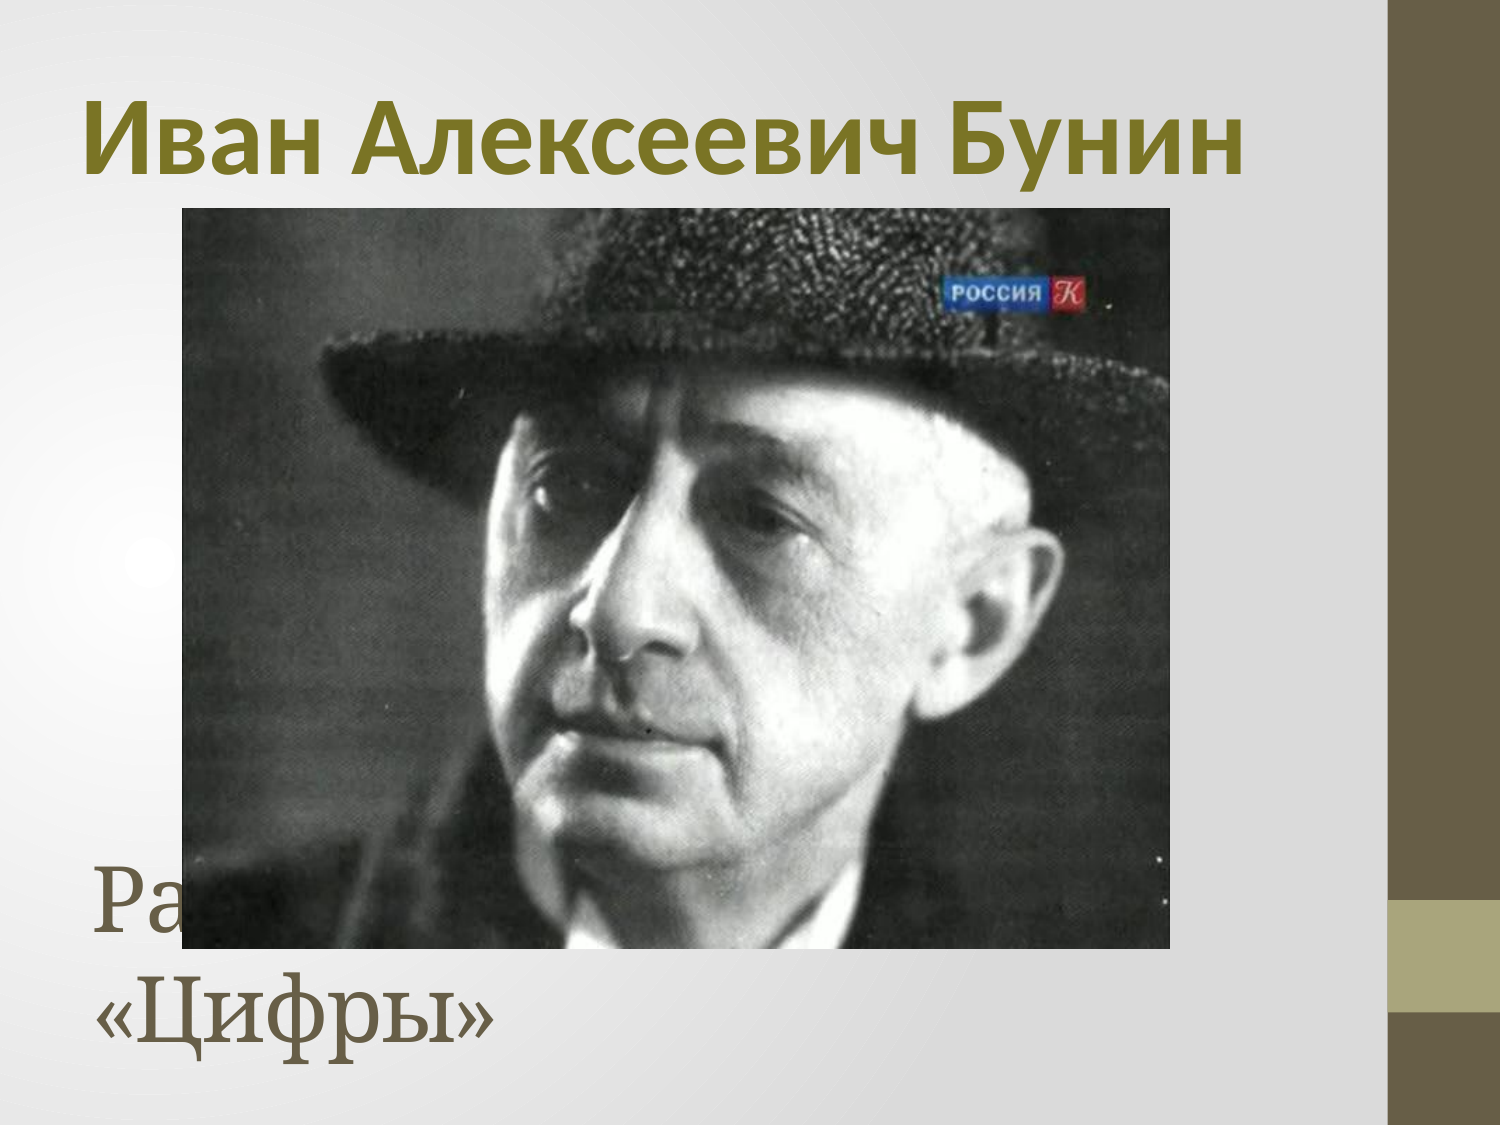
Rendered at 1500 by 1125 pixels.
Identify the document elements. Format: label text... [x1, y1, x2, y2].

subtitle Иван Алексеевич Бунин [64, 54, 1376, 252]
picture [181, 207, 1170, 949]
title Рассказы «Лапти» и «Цифры» [76, 881, 1315, 1069]
